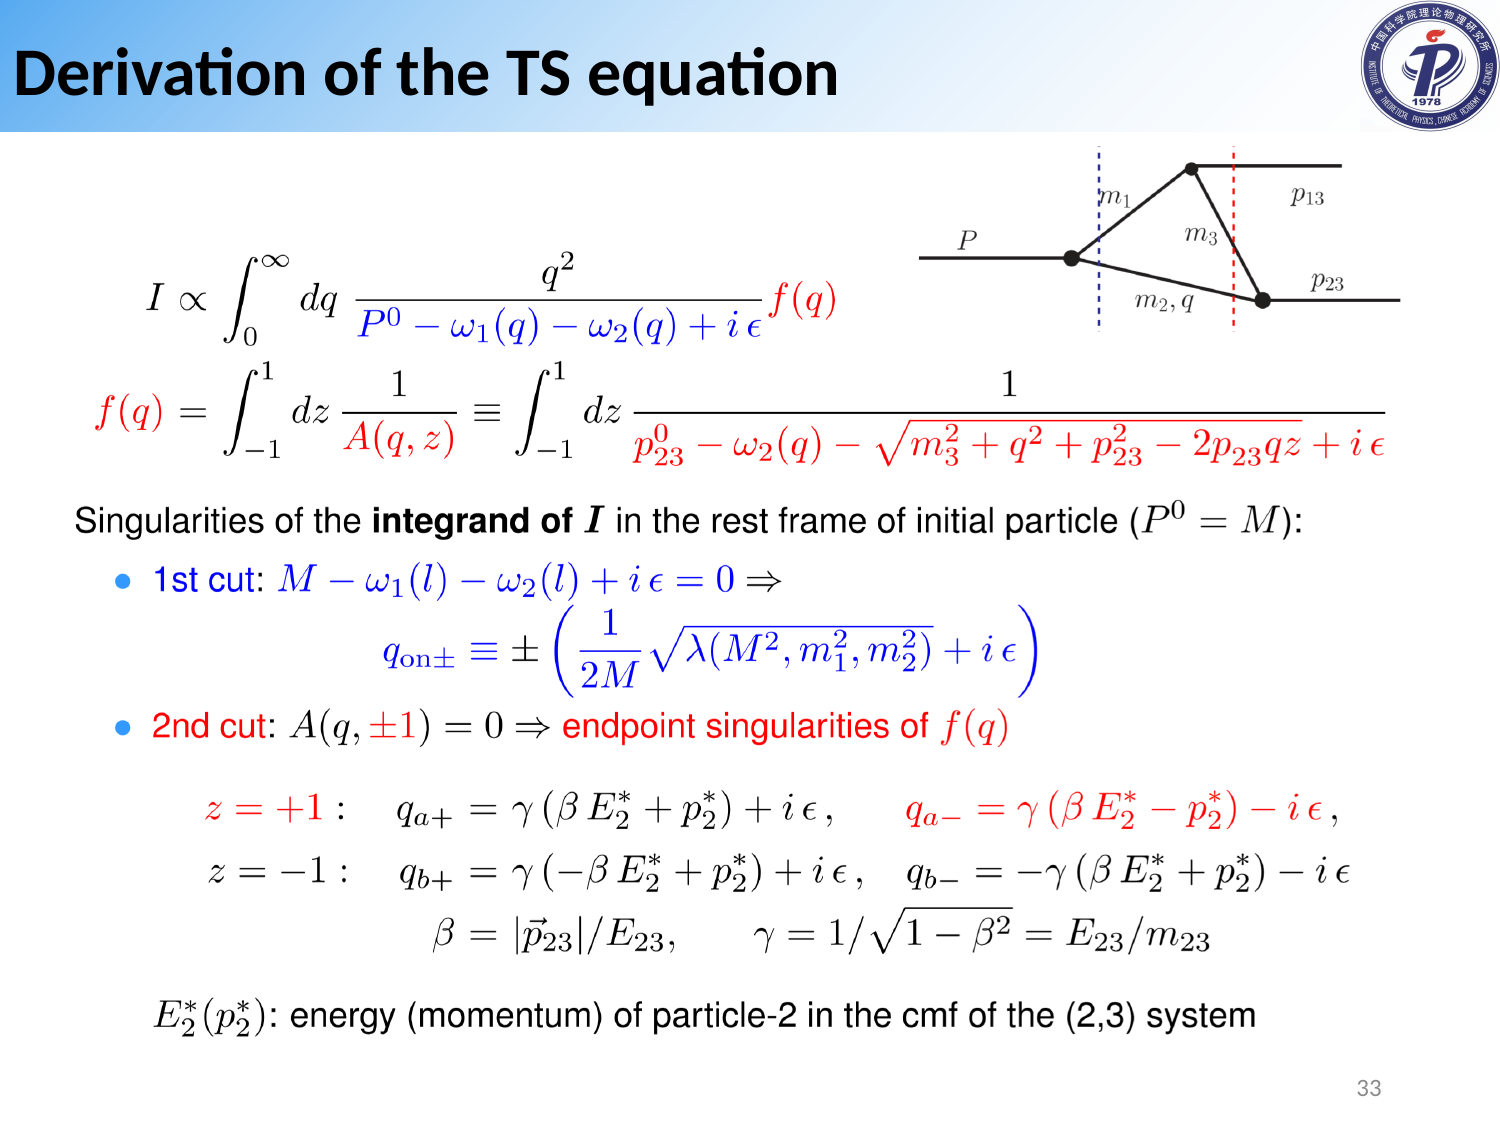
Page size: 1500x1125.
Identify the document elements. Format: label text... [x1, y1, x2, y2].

picture [68, 146, 1407, 1044]
slide_number 33 [1059, 1056, 1397, 1117]
text_box Derivation of the TS equation [0, 0, 1500, 132]
